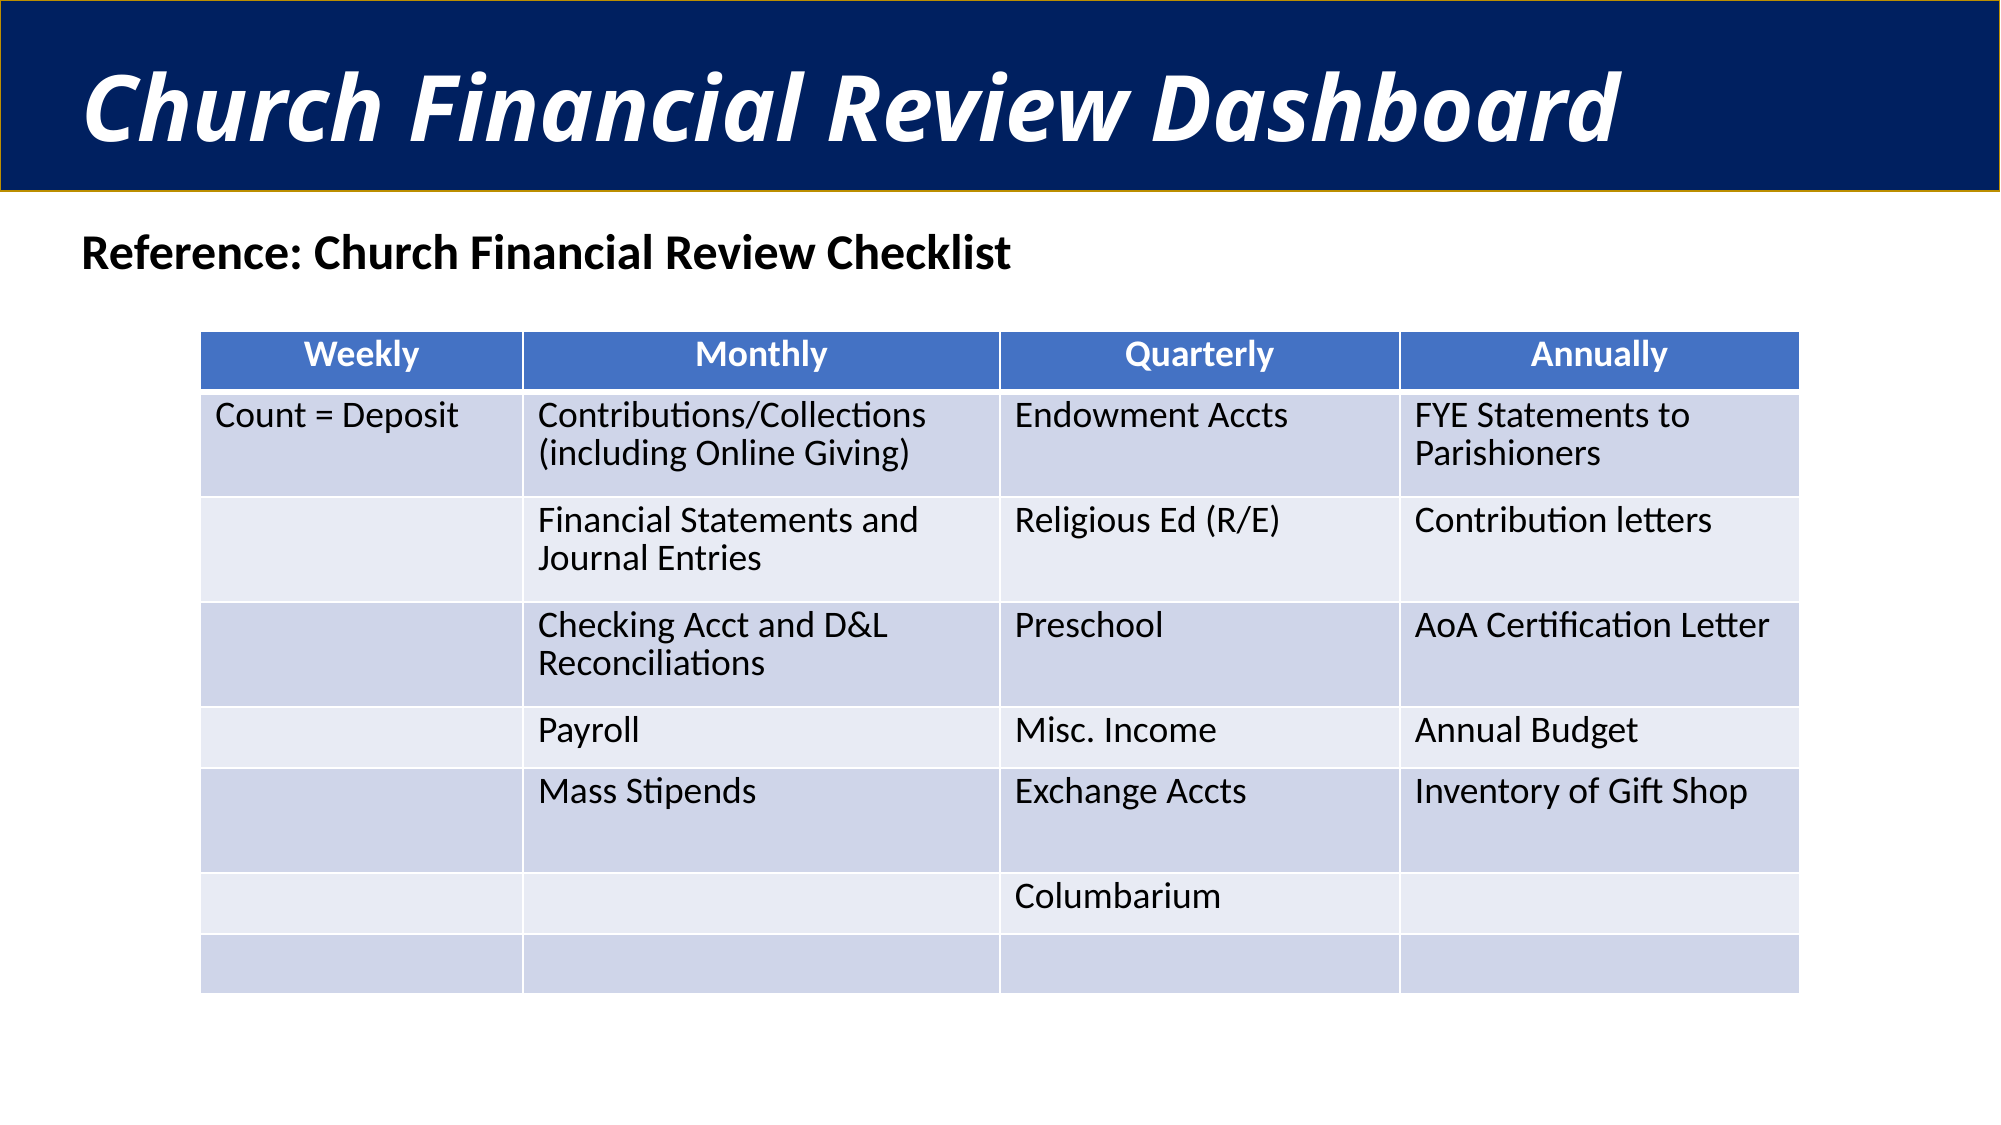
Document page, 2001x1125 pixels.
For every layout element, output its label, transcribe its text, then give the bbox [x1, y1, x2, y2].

table_cell [201, 498, 522, 601]
table_cell Columbarium [1001, 874, 1399, 933]
table_cell Mass Stipends [524, 769, 999, 872]
table_cell Inventory of Gift Shop [1401, 769, 1799, 872]
table_cell [524, 874, 999, 933]
text_box [0, 0, 2000, 192]
table_cell Annual Budget [1401, 708, 1799, 767]
text_box Church Financial Review Dashboard Reference: Church Financial Review Checklist [66, 42, 1934, 720]
table_cell Checking Acct and D&L Reconciliations [524, 603, 999, 706]
table_cell [201, 874, 522, 933]
table_cell Endowment Accts [1001, 395, 1399, 496]
table_cell [201, 935, 522, 993]
table_cell Contribution letters [1401, 498, 1799, 601]
table_cell FYE Statements to Parishioners [1401, 395, 1799, 496]
table_cell Count = Deposit [201, 395, 522, 496]
table_cell [201, 603, 522, 706]
table_cell Religious Ed (R/E) [1001, 498, 1399, 601]
table_cell Preschool [1001, 603, 1399, 706]
table_cell Payroll [524, 708, 999, 767]
table_cell [201, 708, 522, 767]
table_cell Misc. Income [1001, 708, 1399, 767]
table_cell [201, 769, 522, 872]
table_cell [524, 935, 999, 993]
table_cell AoA Certification Letter [1401, 603, 1799, 706]
table_cell [1401, 874, 1799, 933]
table_cell Contributions/Collections (including Online Giving) [524, 395, 999, 496]
table_cell Financial Statements and Journal Entries [524, 498, 999, 601]
table_header Annually [1401, 332, 1799, 389]
table_cell Exchange Accts [1001, 769, 1399, 872]
table_cell [1401, 935, 1799, 993]
table_header Weekly [201, 332, 522, 389]
table_header Monthly [524, 332, 999, 389]
table_header Quarterly [1001, 332, 1399, 389]
table_cell [1001, 935, 1399, 993]
